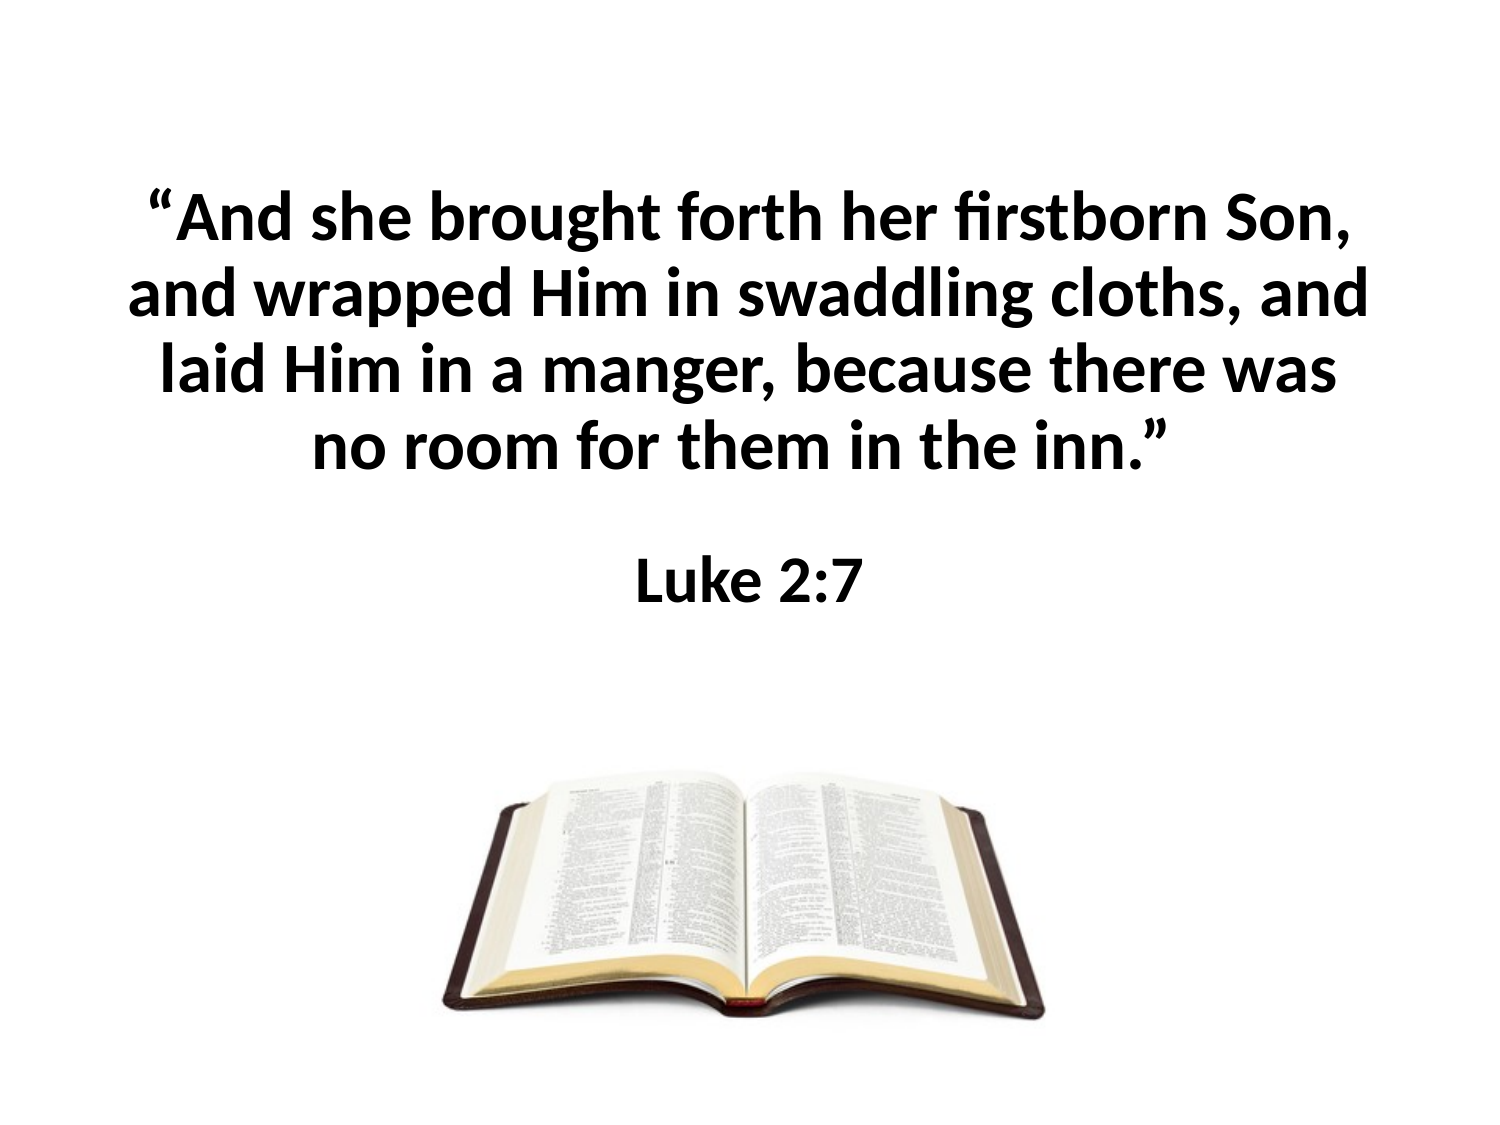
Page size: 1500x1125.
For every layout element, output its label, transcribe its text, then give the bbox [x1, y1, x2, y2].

list “And she brought forth her firstborn Son, and wrapped Him in swaddling cloths, and laid Him in a manger, because there was no room for them in the inn.” Luke 2:7 [103, 171, 1397, 1014]
picture [395, 728, 1105, 1036]
